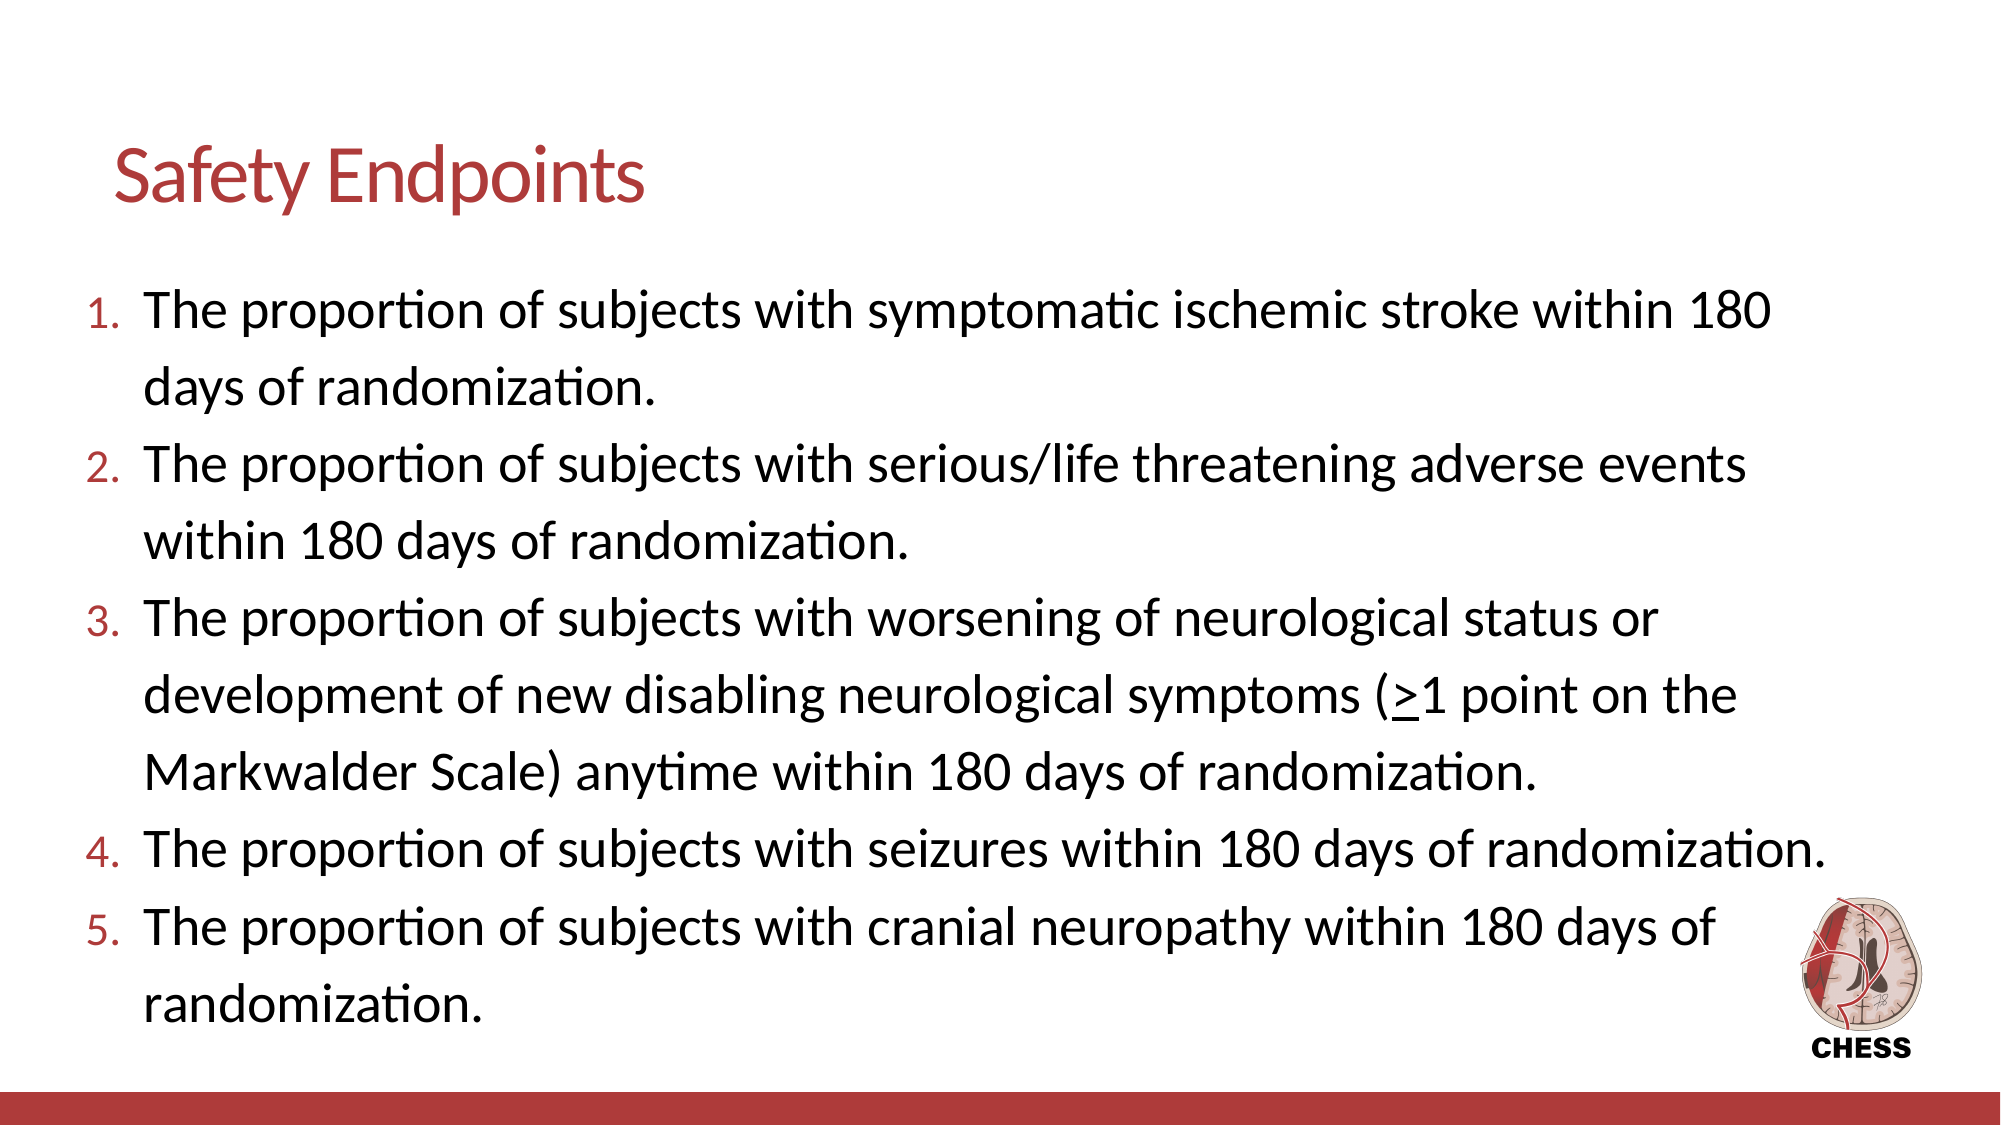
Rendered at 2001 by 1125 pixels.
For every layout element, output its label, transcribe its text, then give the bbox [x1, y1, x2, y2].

title Safety Endpoints [98, 87, 1899, 250]
picture [1793, 893, 1931, 1063]
list The proportion of subjects with symptomatic ischemic stroke within 180 days of randomization. The proportion of subjects with serious/life threatening adverse events within 180 days of randomization. The proportion of subjects with worsening of neurological status or development of new disabling neurological symptoms (>1 point on the Markwalder Scale) anytime within 180 days of randomization. The proportion of subjects with seizures within 180 days of randomization. The proportion of subjects with cranial neuropathy within 180 days of randomization. [70, 254, 1871, 1055]
